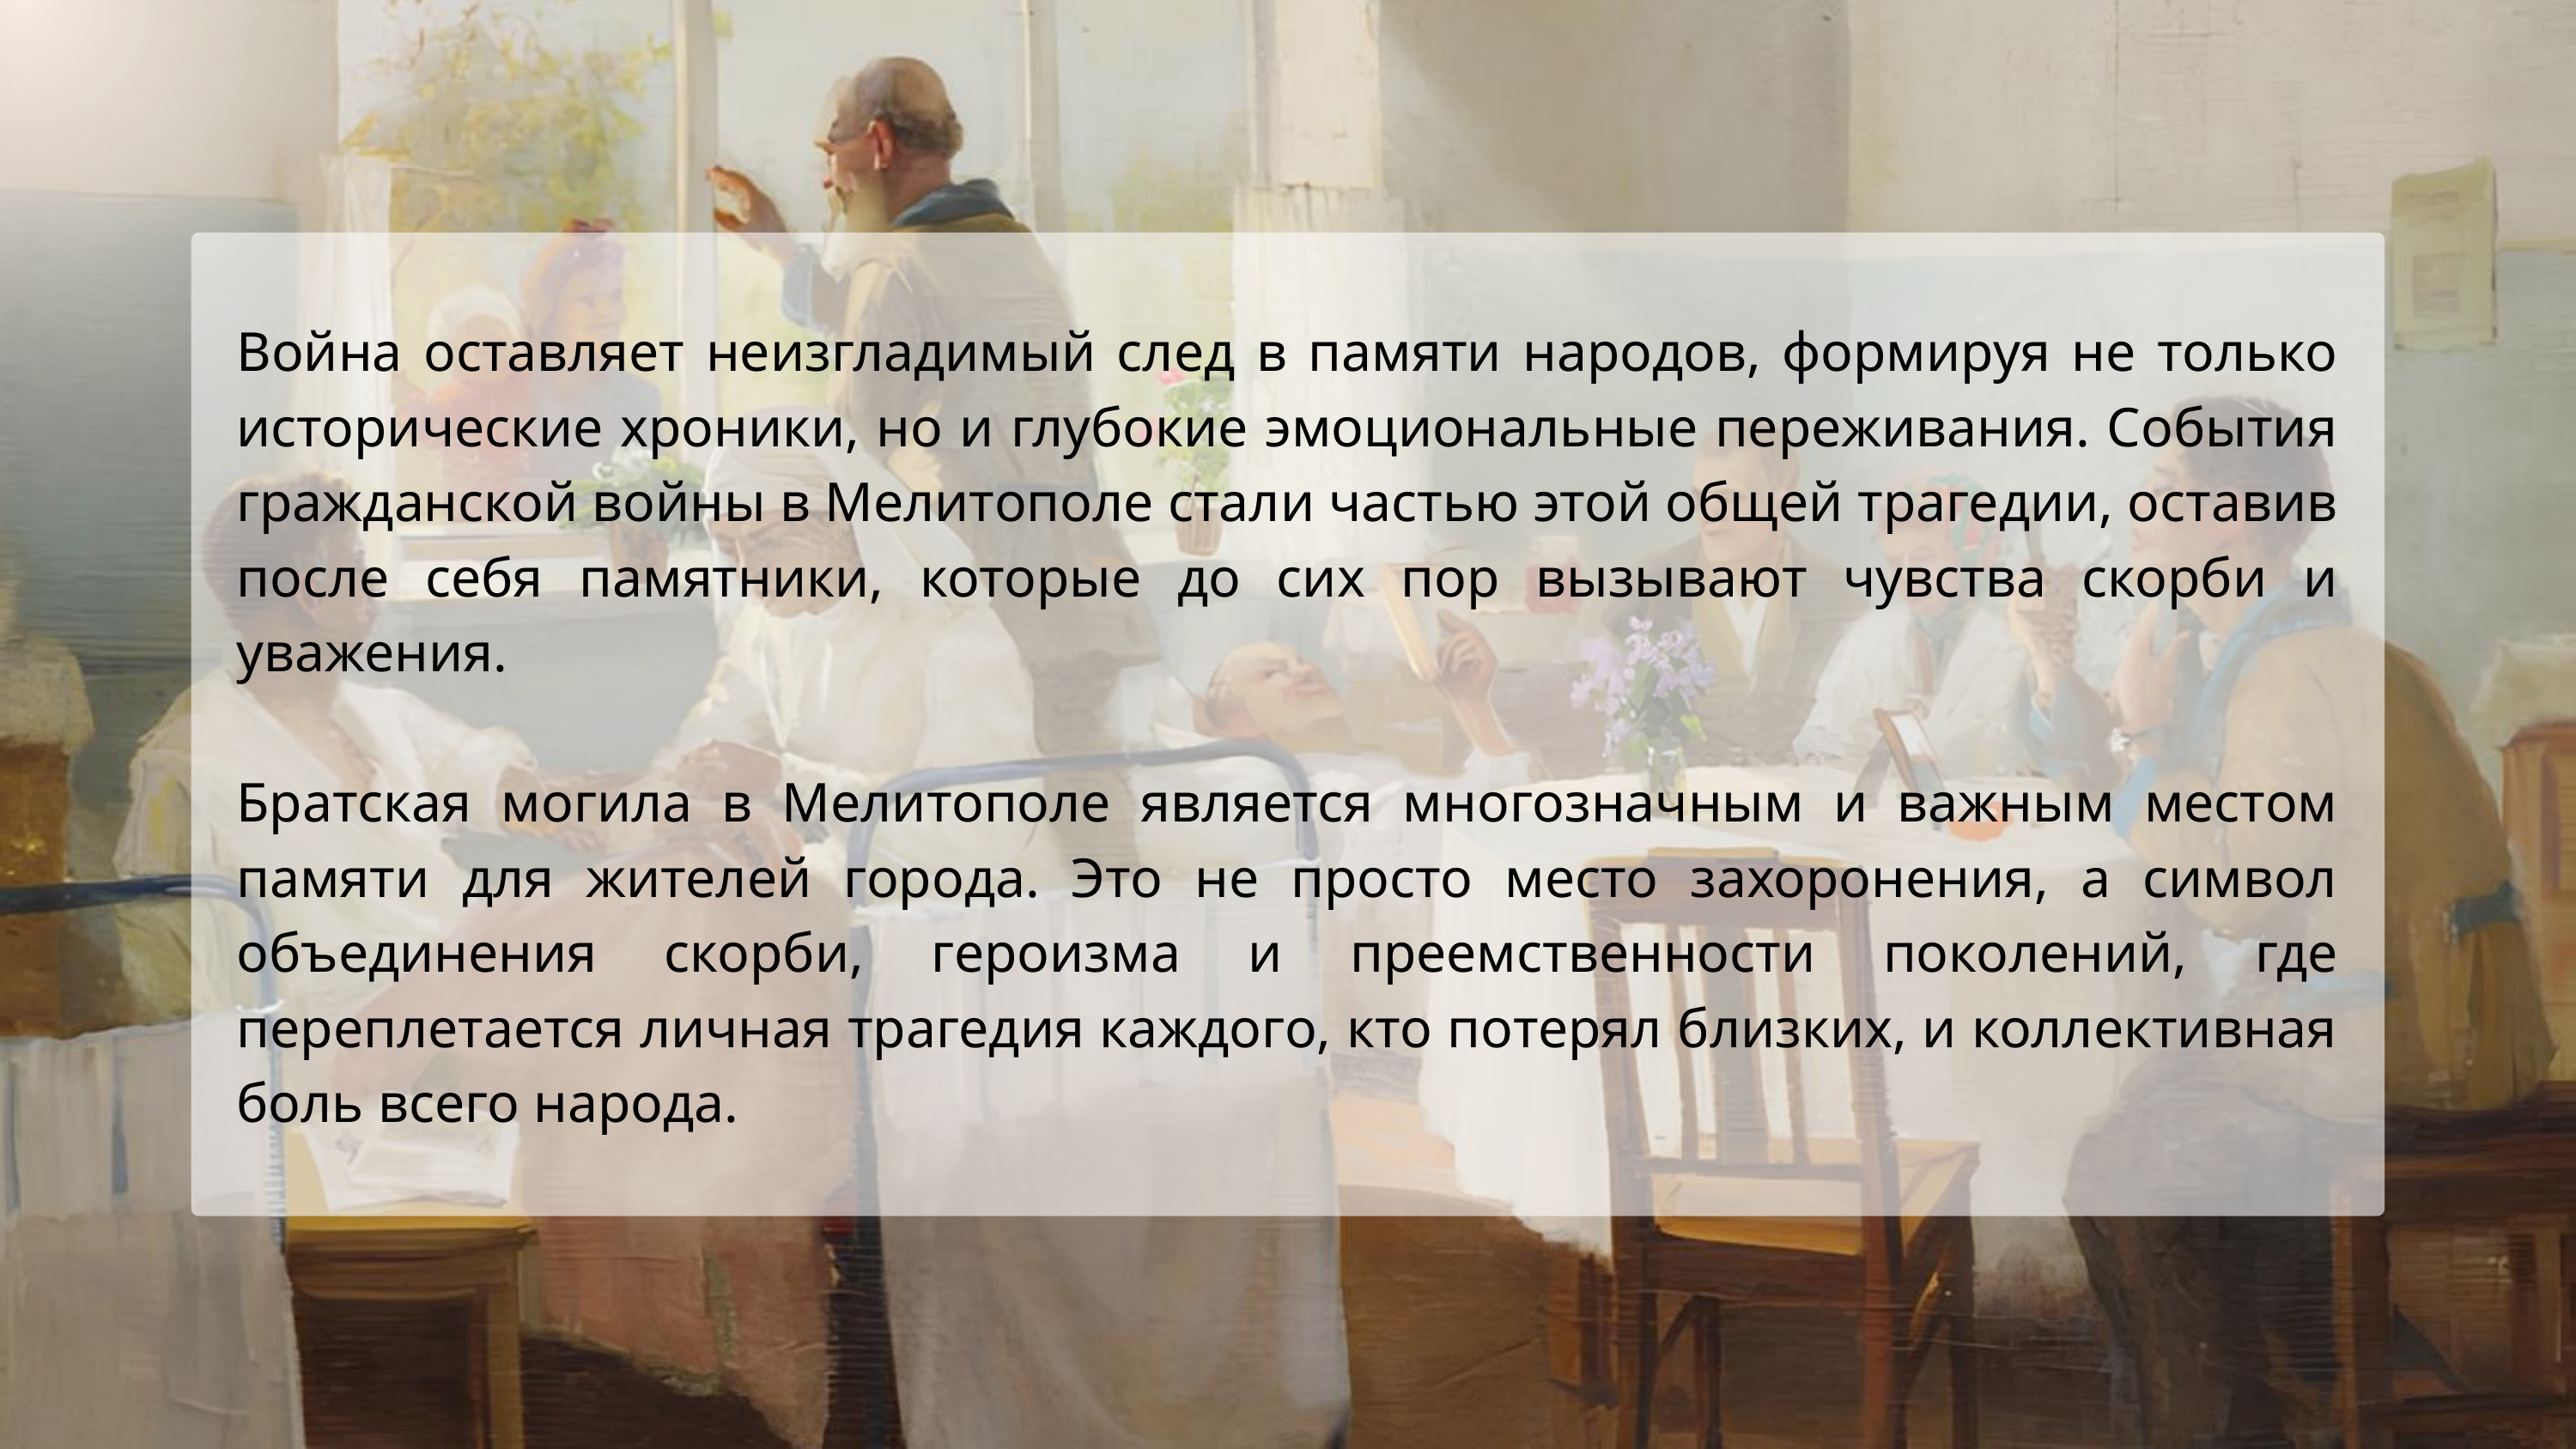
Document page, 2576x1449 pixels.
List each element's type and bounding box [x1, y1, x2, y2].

text_box [191, 232, 2385, 1216]
text_box [0, 0, 2576, 1449]
